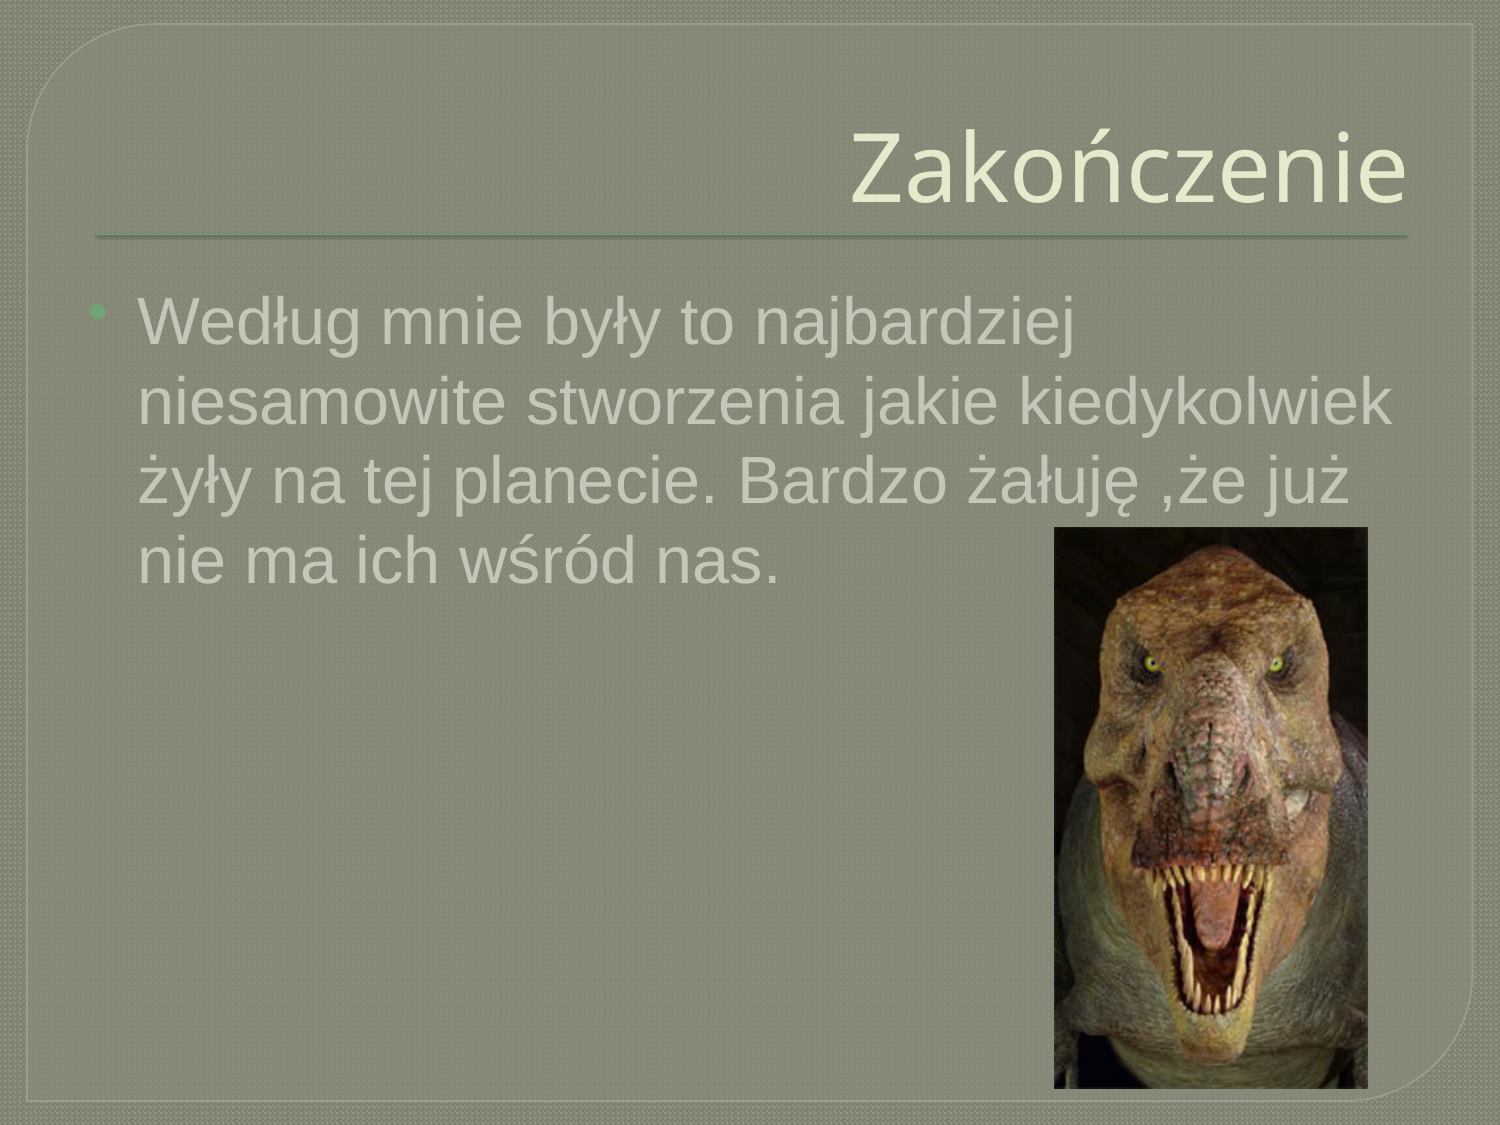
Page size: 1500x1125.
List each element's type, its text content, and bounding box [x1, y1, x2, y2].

title Zakończenie [75, 41, 1425, 230]
list Według mnie były to najbardziej niesamowite stworzenia jakie kiedykolwiek żyły na tej planecie. Bardzo żałuję ,że już nie ma ich wśród nas. [75, 270, 1425, 1013]
picture [1054, 527, 1368, 1089]
